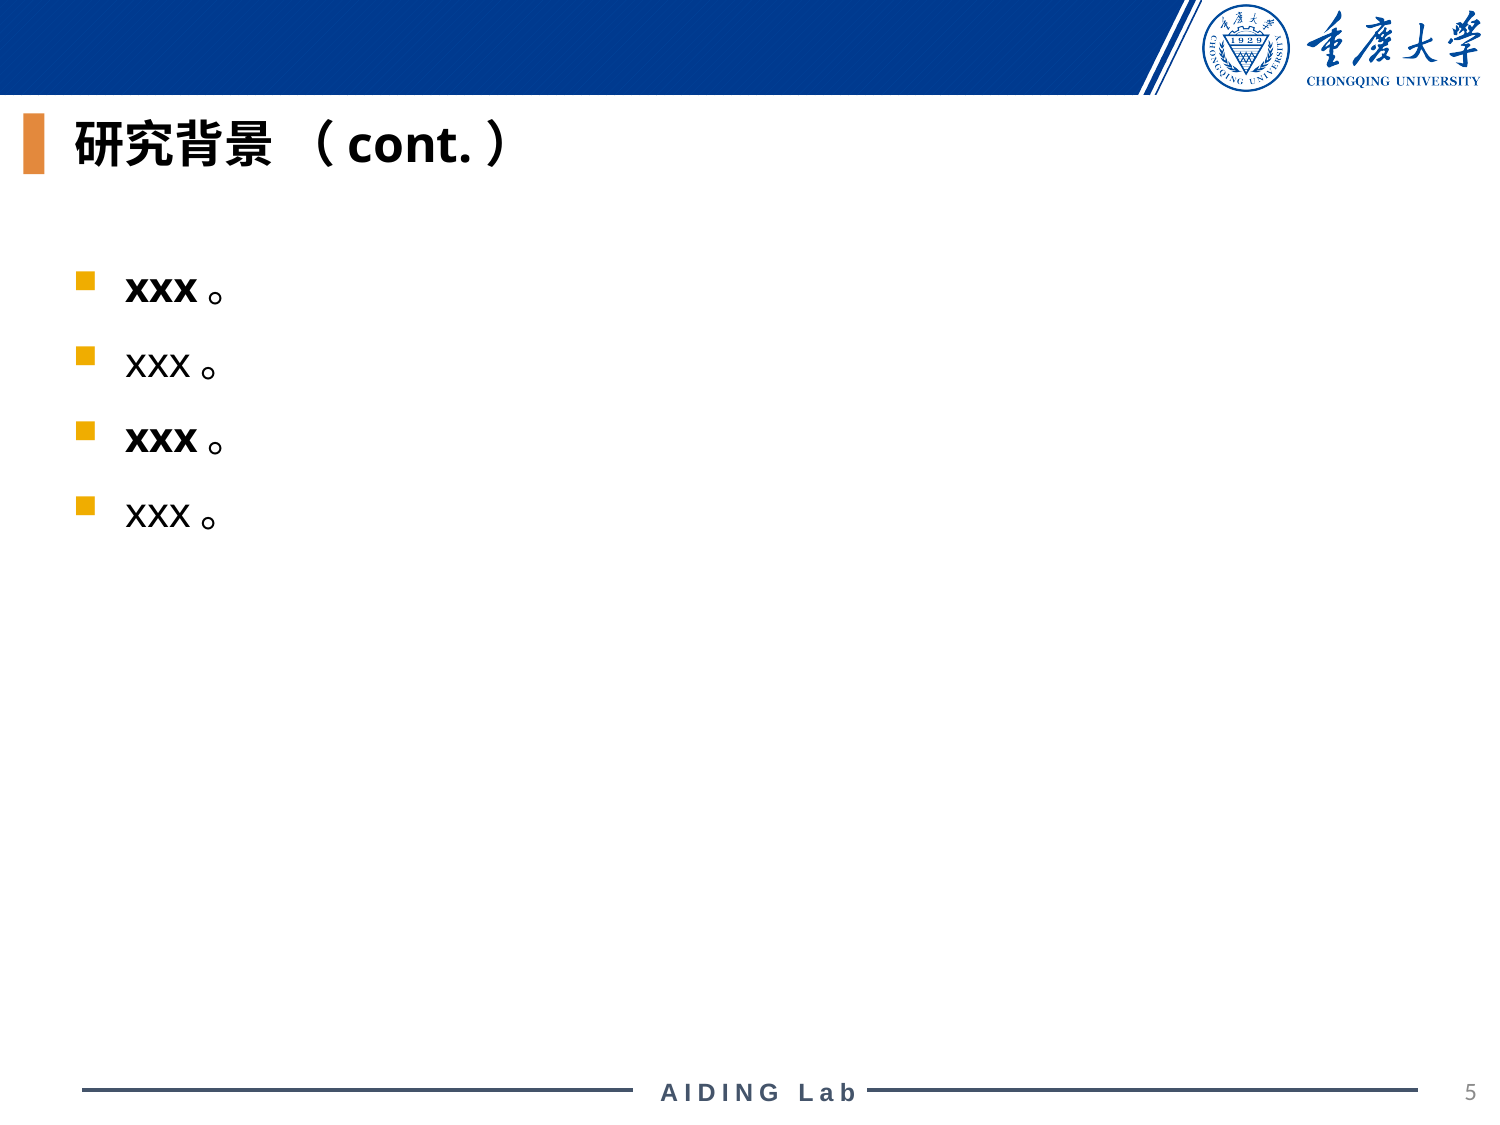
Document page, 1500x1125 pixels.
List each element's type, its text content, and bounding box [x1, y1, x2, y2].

text_box xxx。 xxx。 xxx。 xxx。 [43, 233, 1433, 1060]
slide_number 5 [1154, 1060, 1492, 1120]
picture [1202, 4, 1481, 92]
list 研究背景 （cont.） [59, 100, 552, 184]
